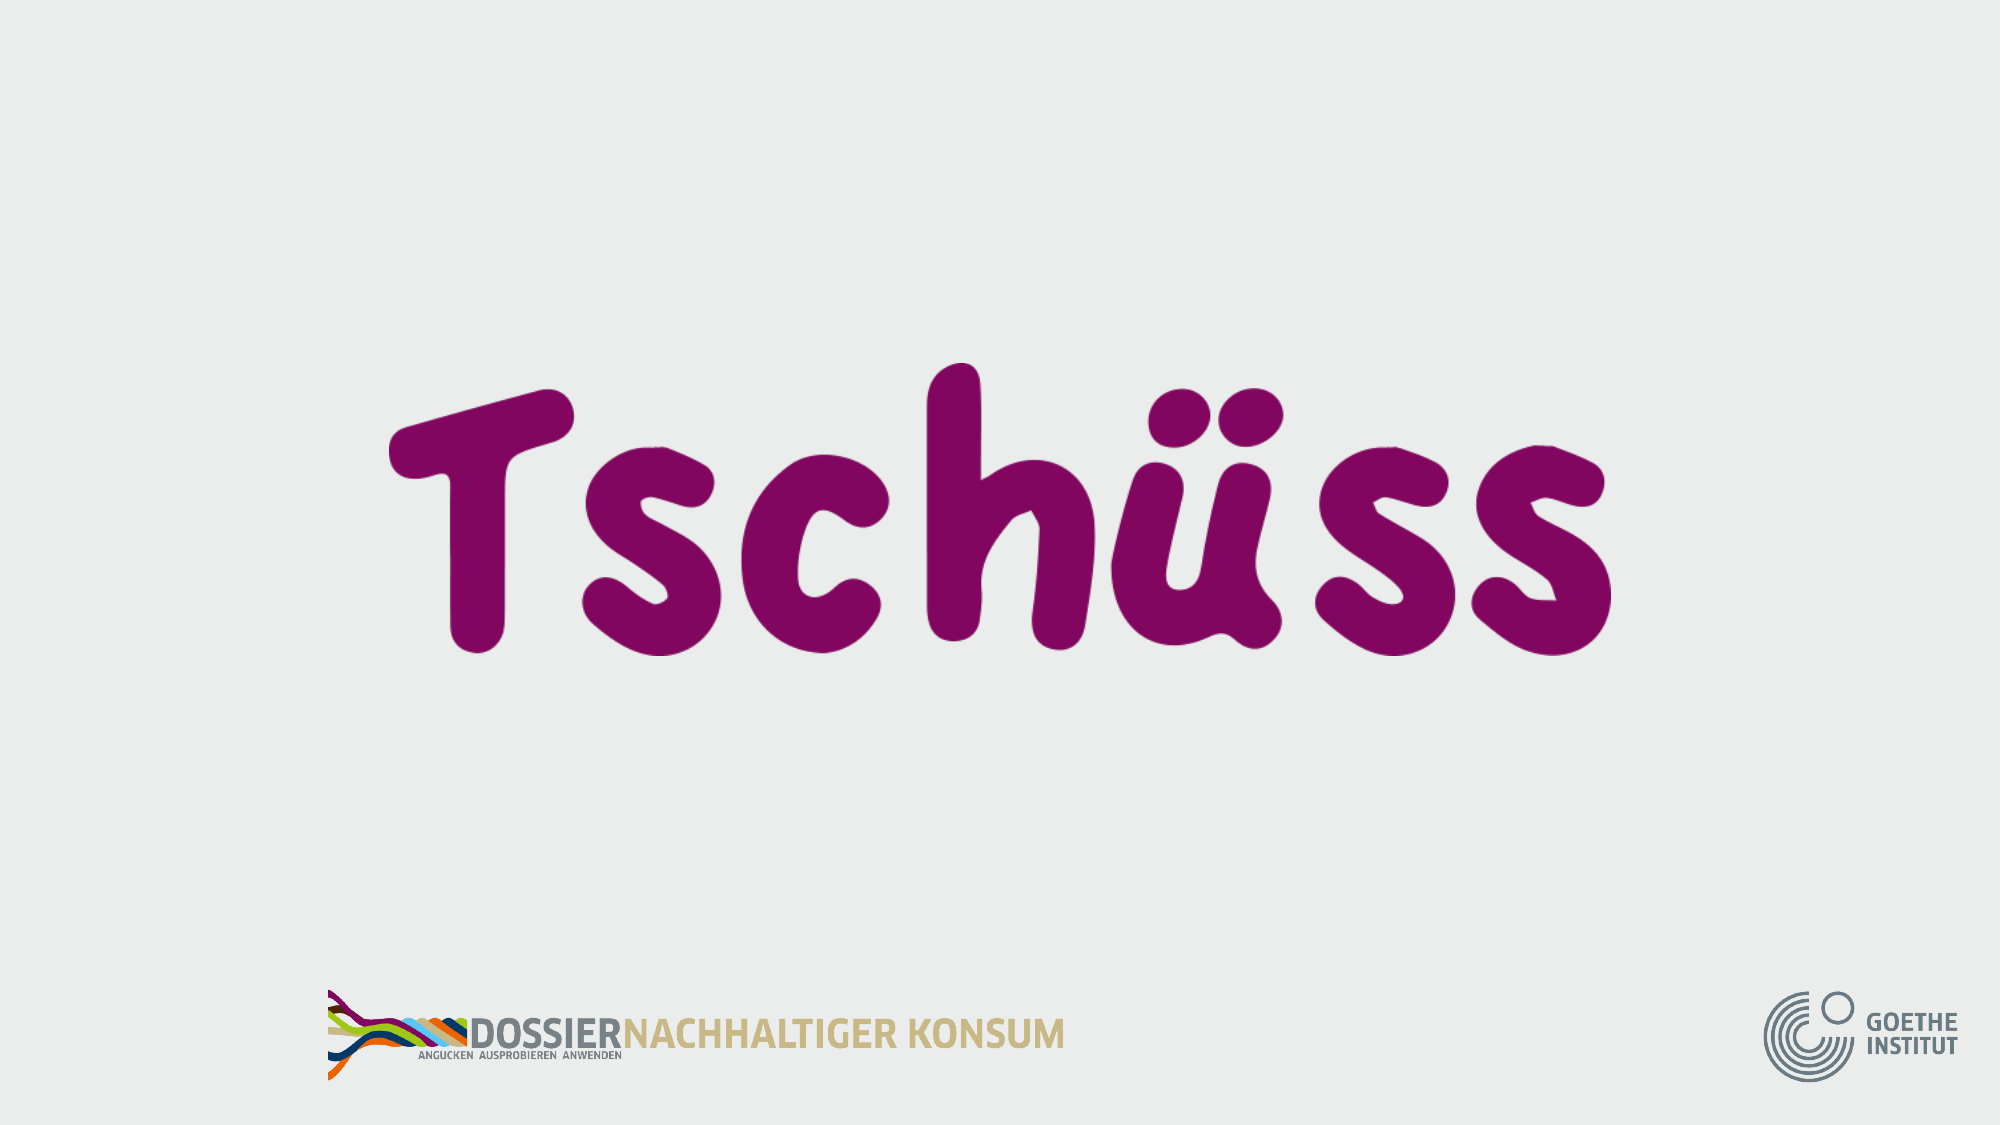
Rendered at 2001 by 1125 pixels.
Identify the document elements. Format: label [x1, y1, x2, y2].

picture [0, 977, 2000, 1125]
picture [389, 363, 1611, 656]
